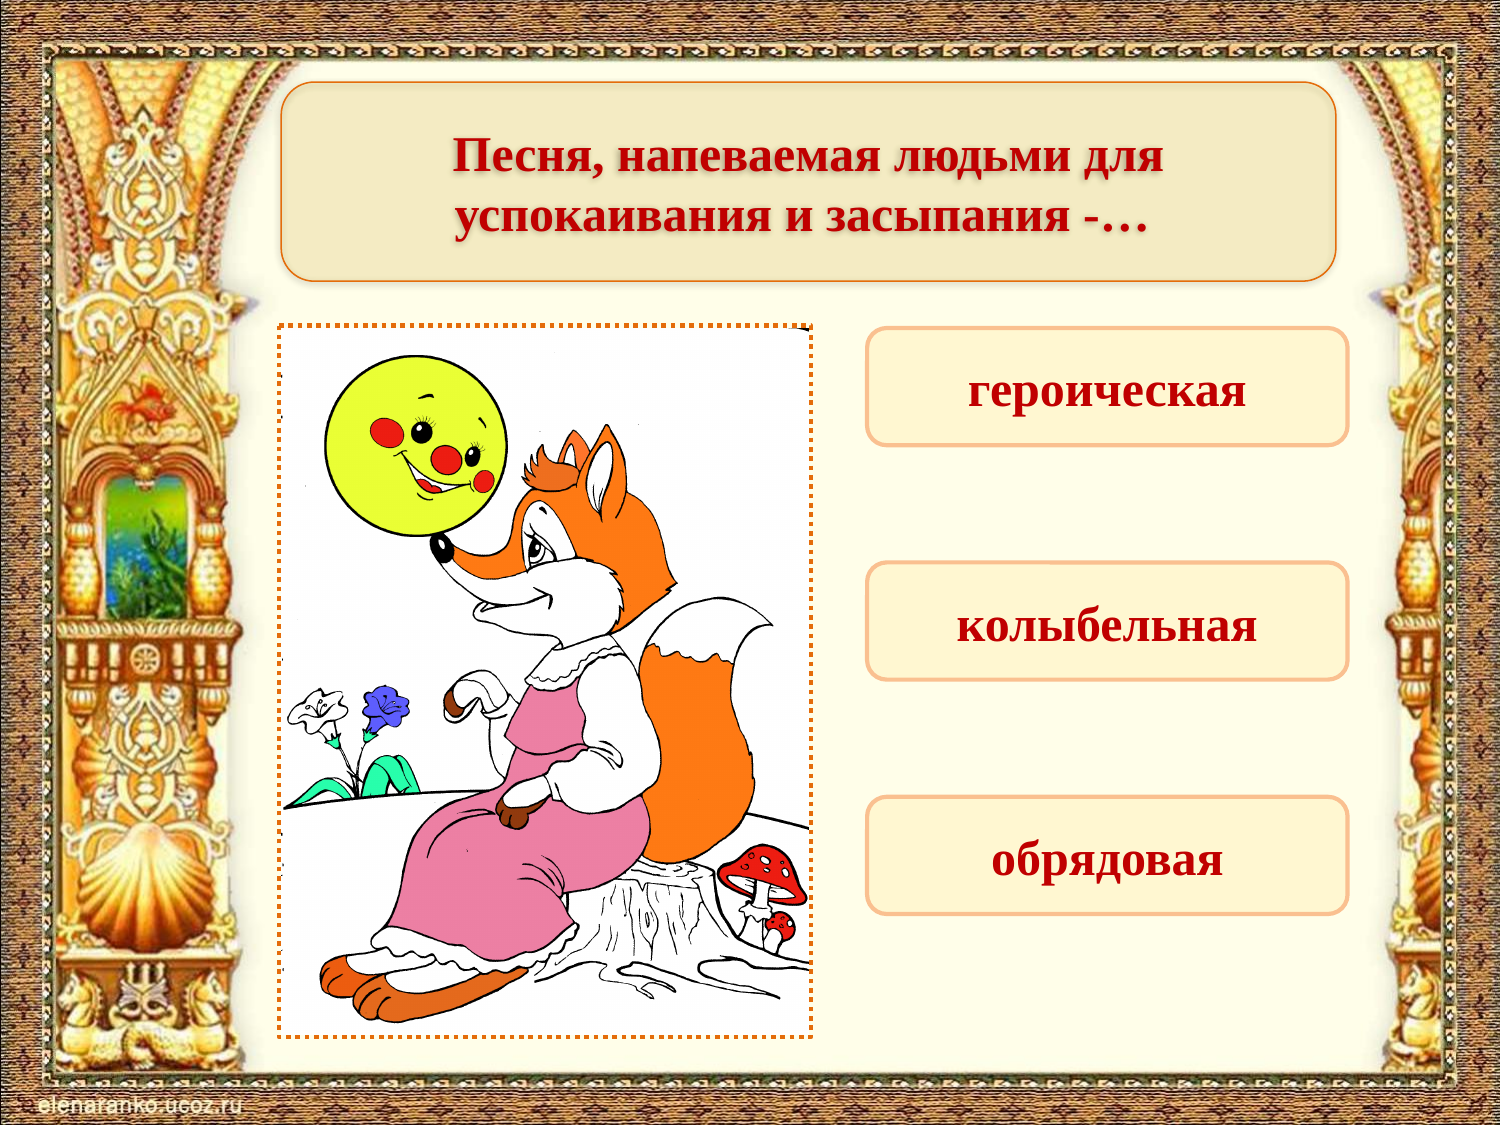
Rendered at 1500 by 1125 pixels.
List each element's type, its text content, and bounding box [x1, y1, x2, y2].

text_box колыбельная [864, 560, 1350, 682]
text_box Песня, напеваемая людьми для успокаивания и засыпания -… [280, 81, 1337, 282]
text_box обрядовая [864, 794, 1350, 917]
text_box героическая [864, 325, 1350, 448]
picture [0, 0, 1500, 1125]
